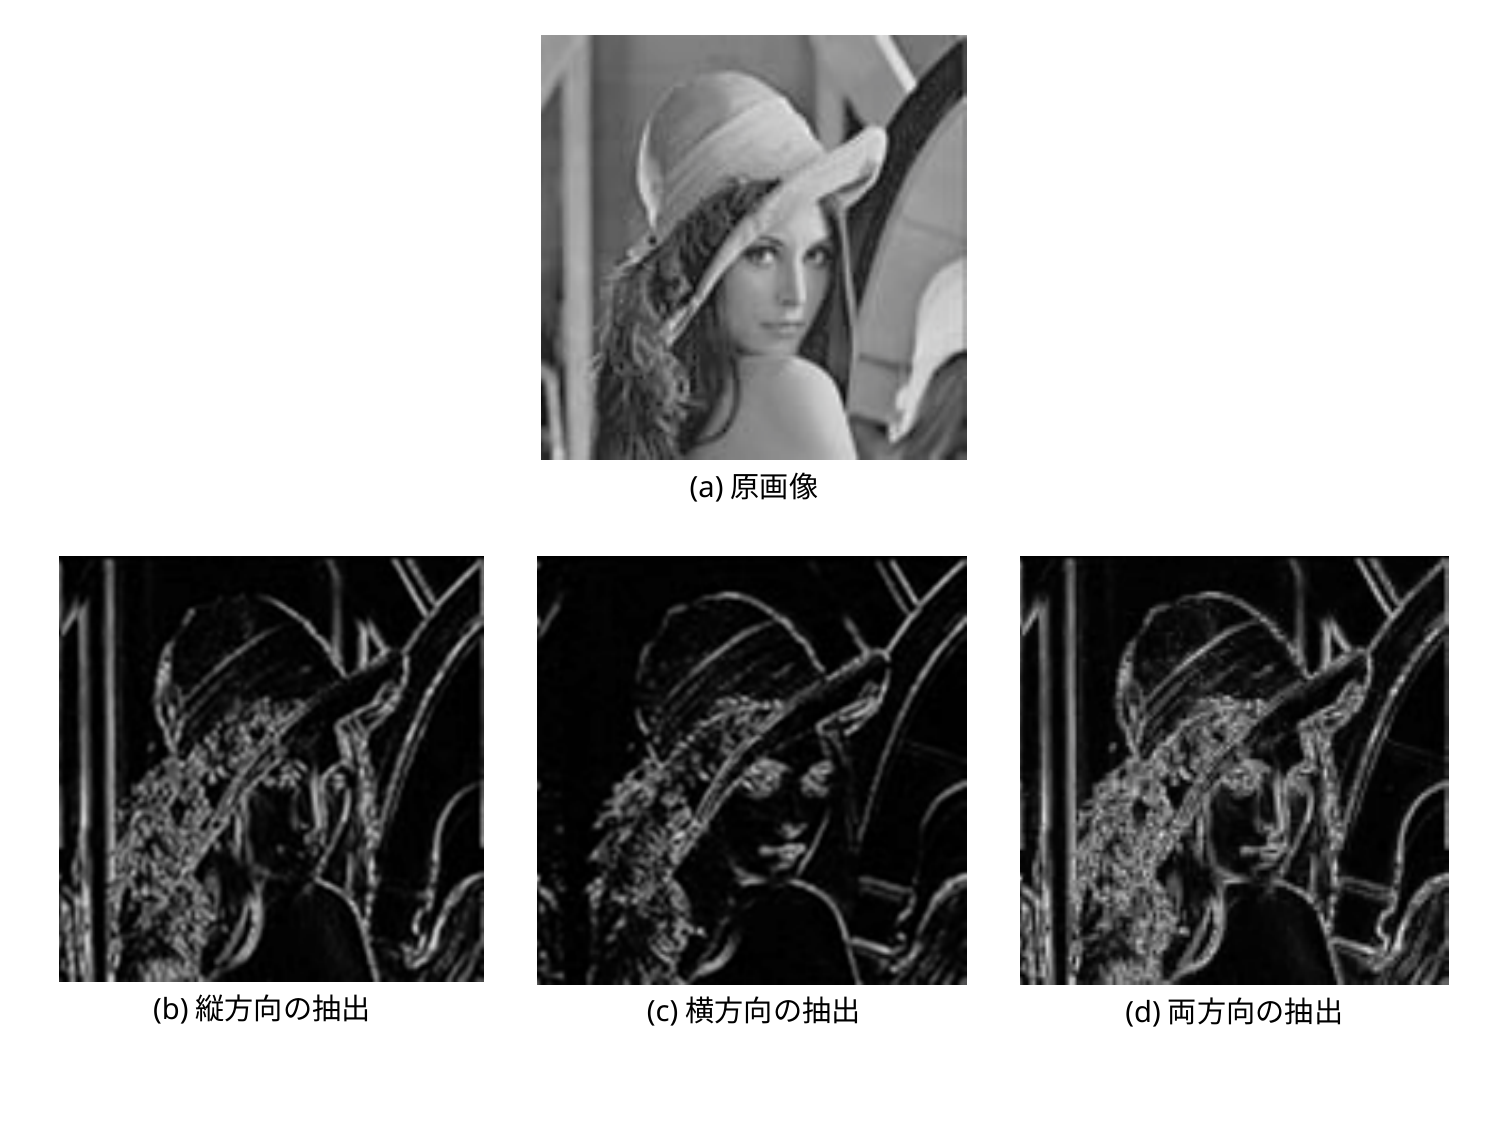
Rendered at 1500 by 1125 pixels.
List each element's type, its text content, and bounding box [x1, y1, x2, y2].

text_box (a)原画像 [636, 461, 872, 511]
text_box (c)横方向の抽出 [625, 985, 882, 1035]
picture [1020, 556, 1449, 985]
picture [537, 556, 967, 985]
text_box (b)縦方向の抽出 [129, 983, 395, 1033]
picture [59, 556, 484, 982]
picture [541, 35, 967, 460]
text_box (d)両方向の抽出 [1102, 985, 1367, 1036]
